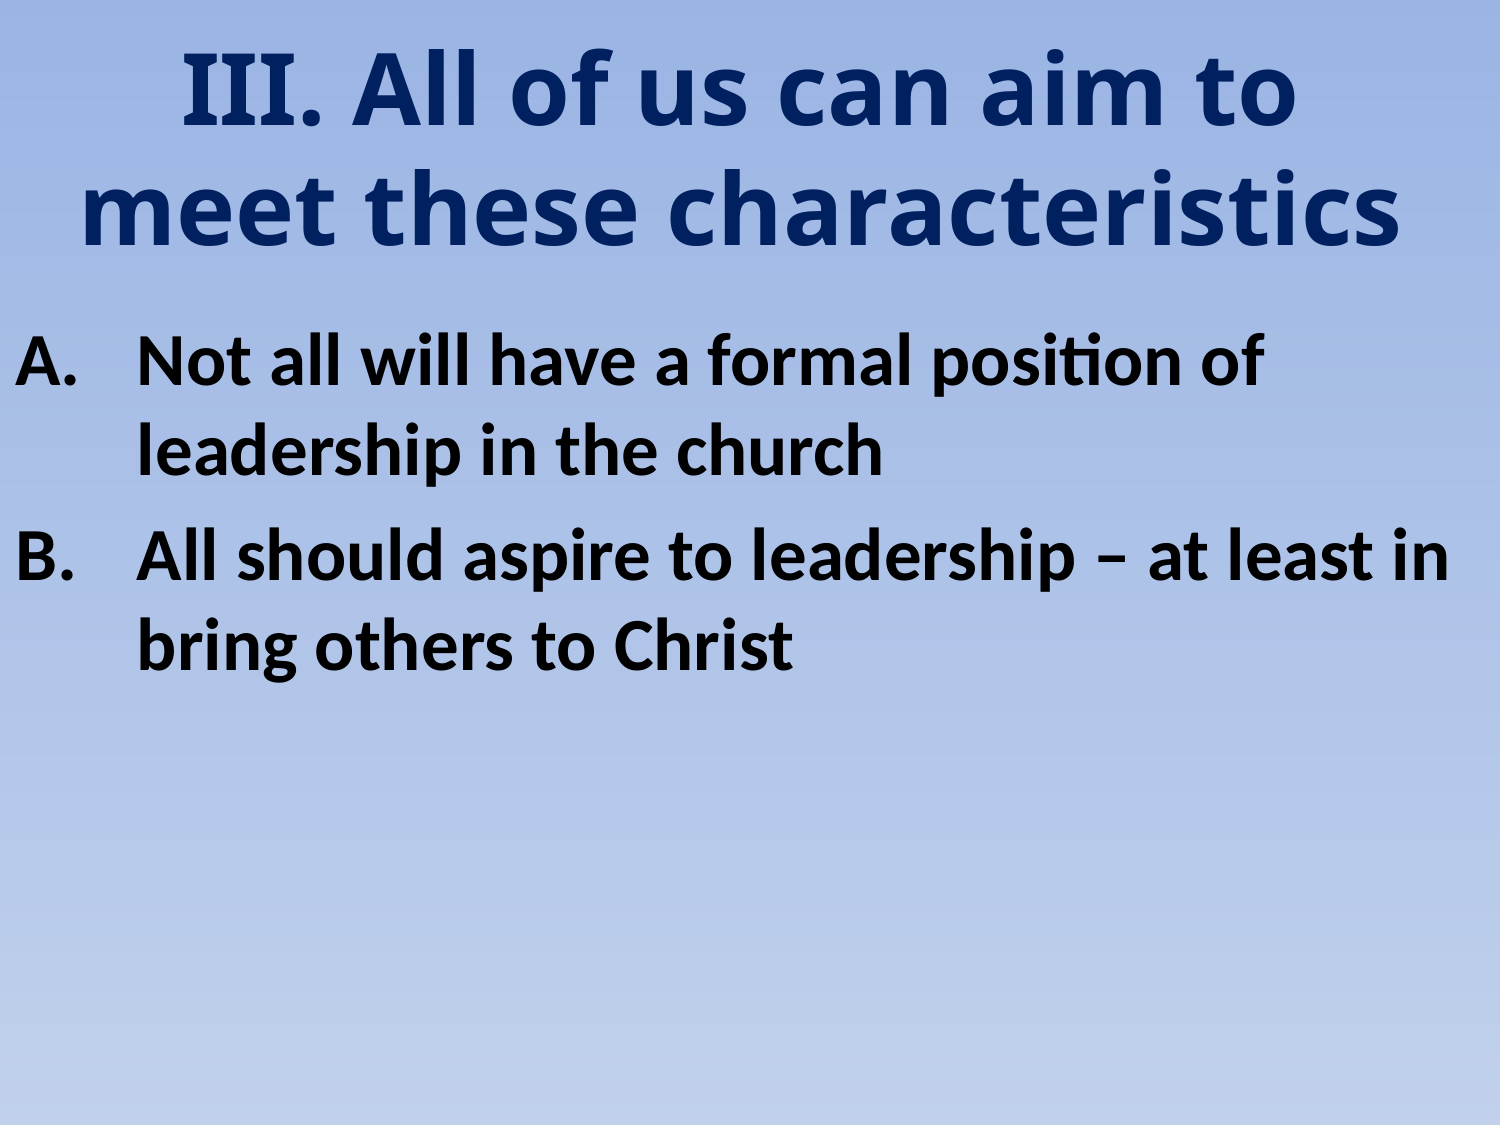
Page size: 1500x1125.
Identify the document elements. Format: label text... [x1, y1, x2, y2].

title III. All of us can aim to meet these characteristics [29, 0, 1453, 291]
list Not all will have a formal position of leadership in the church All should aspire to leadership – at least in bring others to Christ [0, 302, 1500, 1125]
